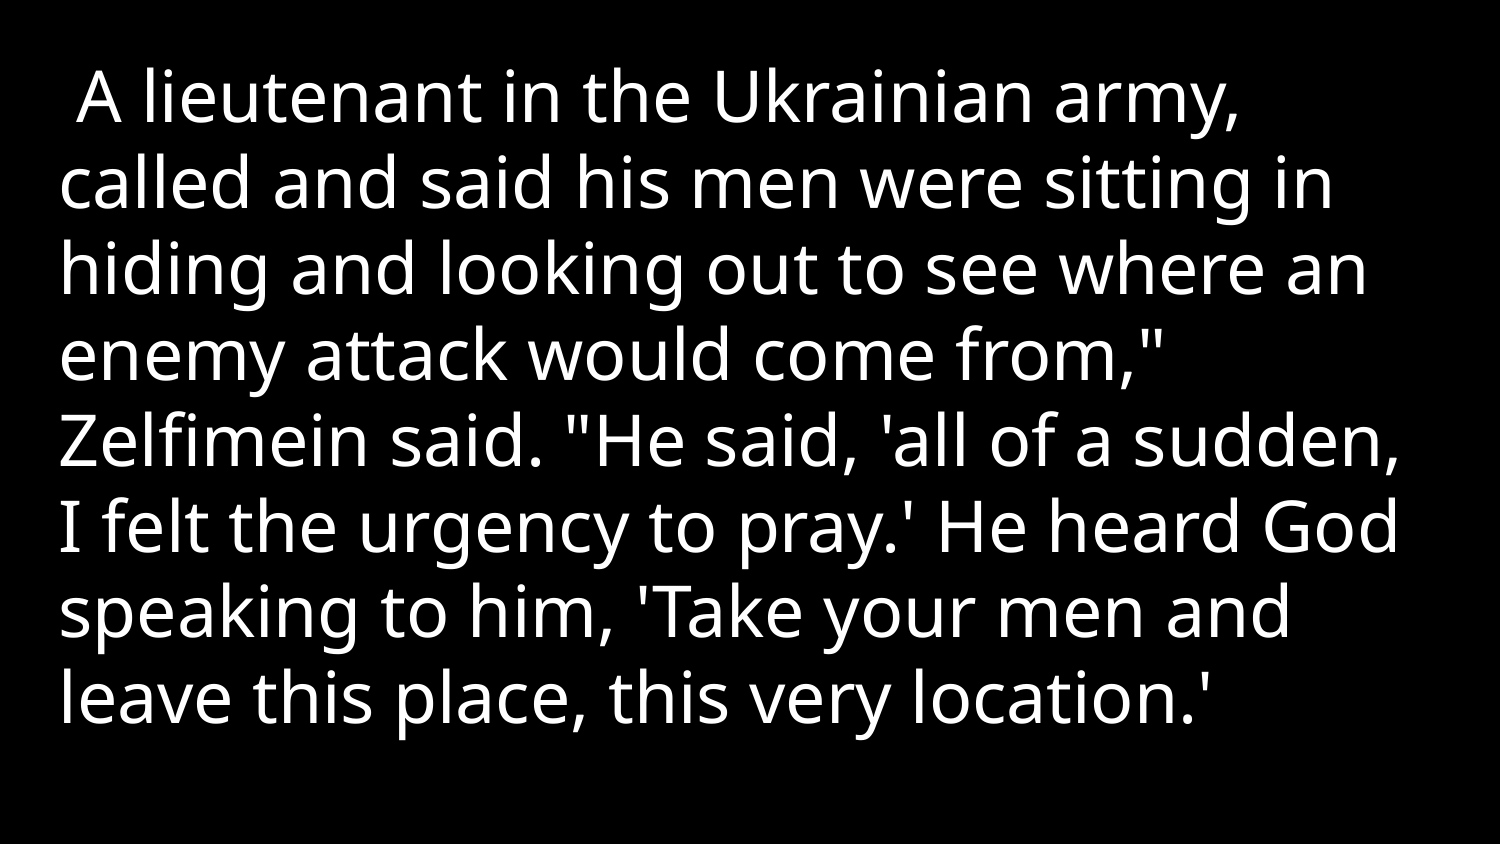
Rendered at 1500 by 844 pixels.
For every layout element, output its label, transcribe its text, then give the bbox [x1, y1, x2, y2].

list A lieutenant in the Ukrainian army, called and said his men were sitting in hiding and looking out to see where an enemy attack would come from," Zelfimein said. "He said, 'all of a sudden, I felt the urgency to pray.' He heard God speaking to him, 'Take your men and leave this place, this very location.' [50, 46, 1425, 810]
